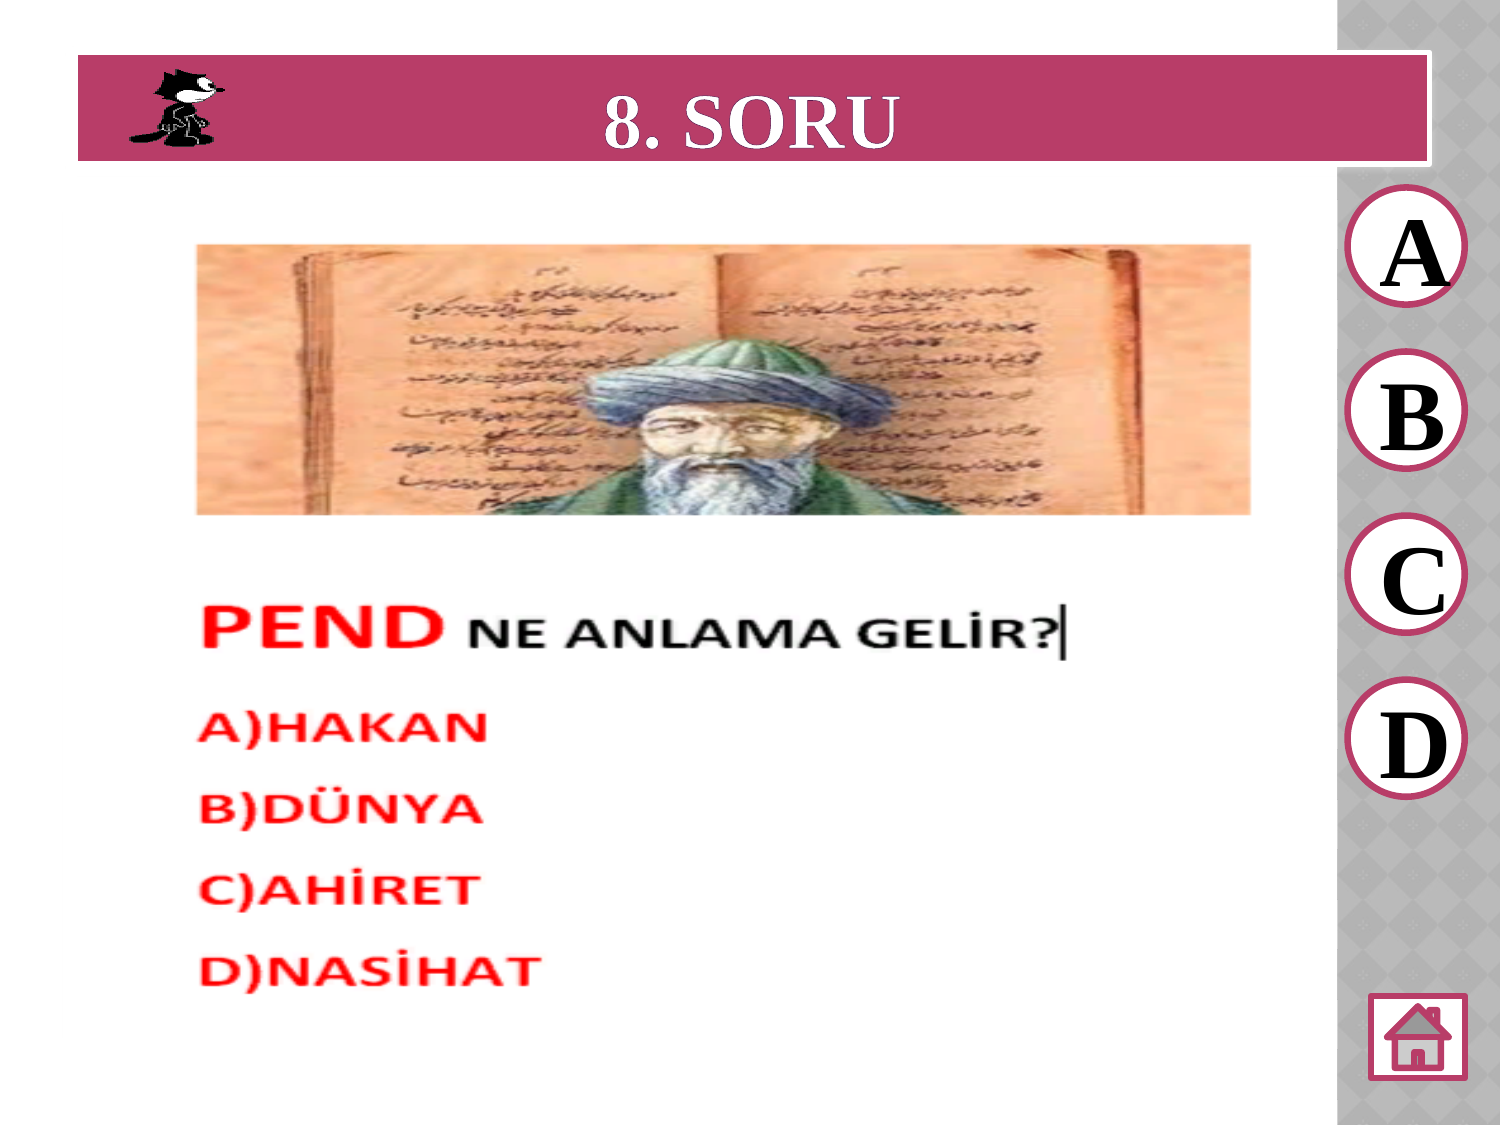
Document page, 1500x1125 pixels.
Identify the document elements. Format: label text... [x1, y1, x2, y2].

title 8. SORU [72, 50, 1432, 167]
text_box D [1344, 676, 1469, 801]
text_box [1368, 993, 1468, 1081]
picture [60, 211, 1282, 1038]
text_box A [1344, 184, 1469, 308]
text_box C [1344, 512, 1469, 636]
text_box B [1344, 348, 1469, 472]
picture [116, 58, 540, 157]
